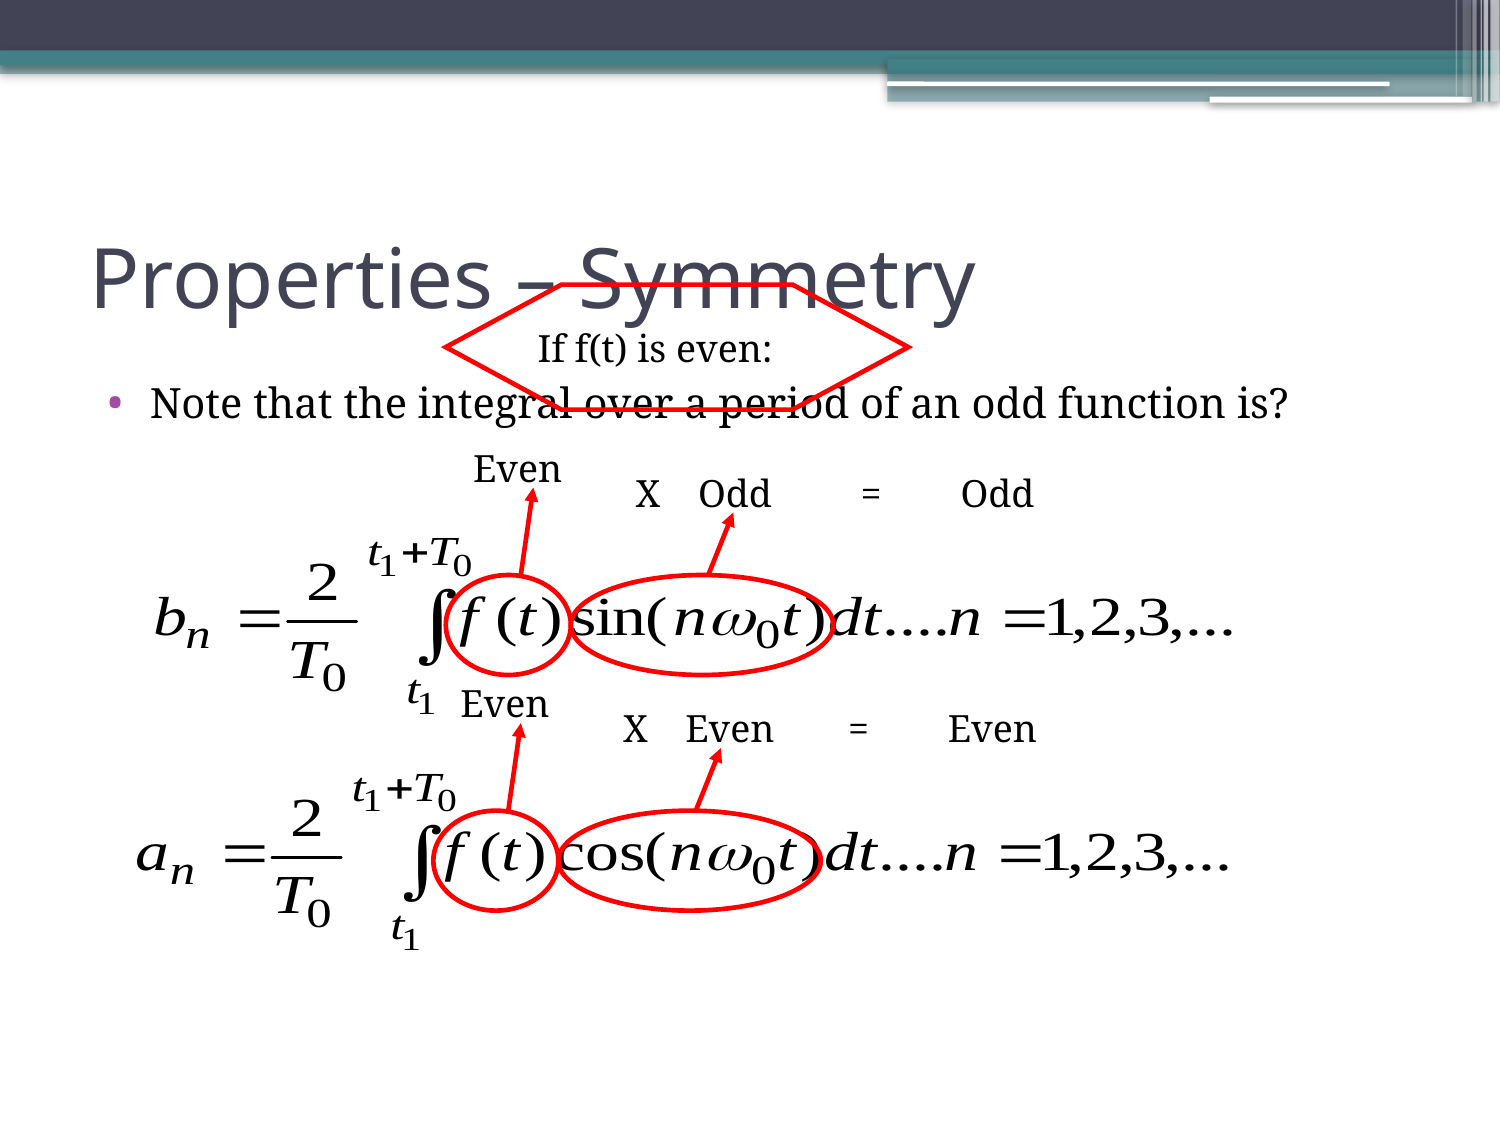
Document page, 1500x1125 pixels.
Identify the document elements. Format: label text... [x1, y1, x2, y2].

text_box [124, 760, 1238, 963]
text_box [833, 697, 1084, 764]
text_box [445, 437, 621, 670]
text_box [616, 524, 1242, 727]
text_box If f(t) is even: [445, 284, 909, 410]
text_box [558, 697, 822, 911]
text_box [145, 524, 438, 727]
title Properties – Symmetry [75, 187, 1425, 363]
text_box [570, 462, 834, 676]
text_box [433, 672, 609, 911]
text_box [845, 462, 1097, 528]
list Note that the integral over a period of an odd function is? [75, 368, 1425, 1079]
